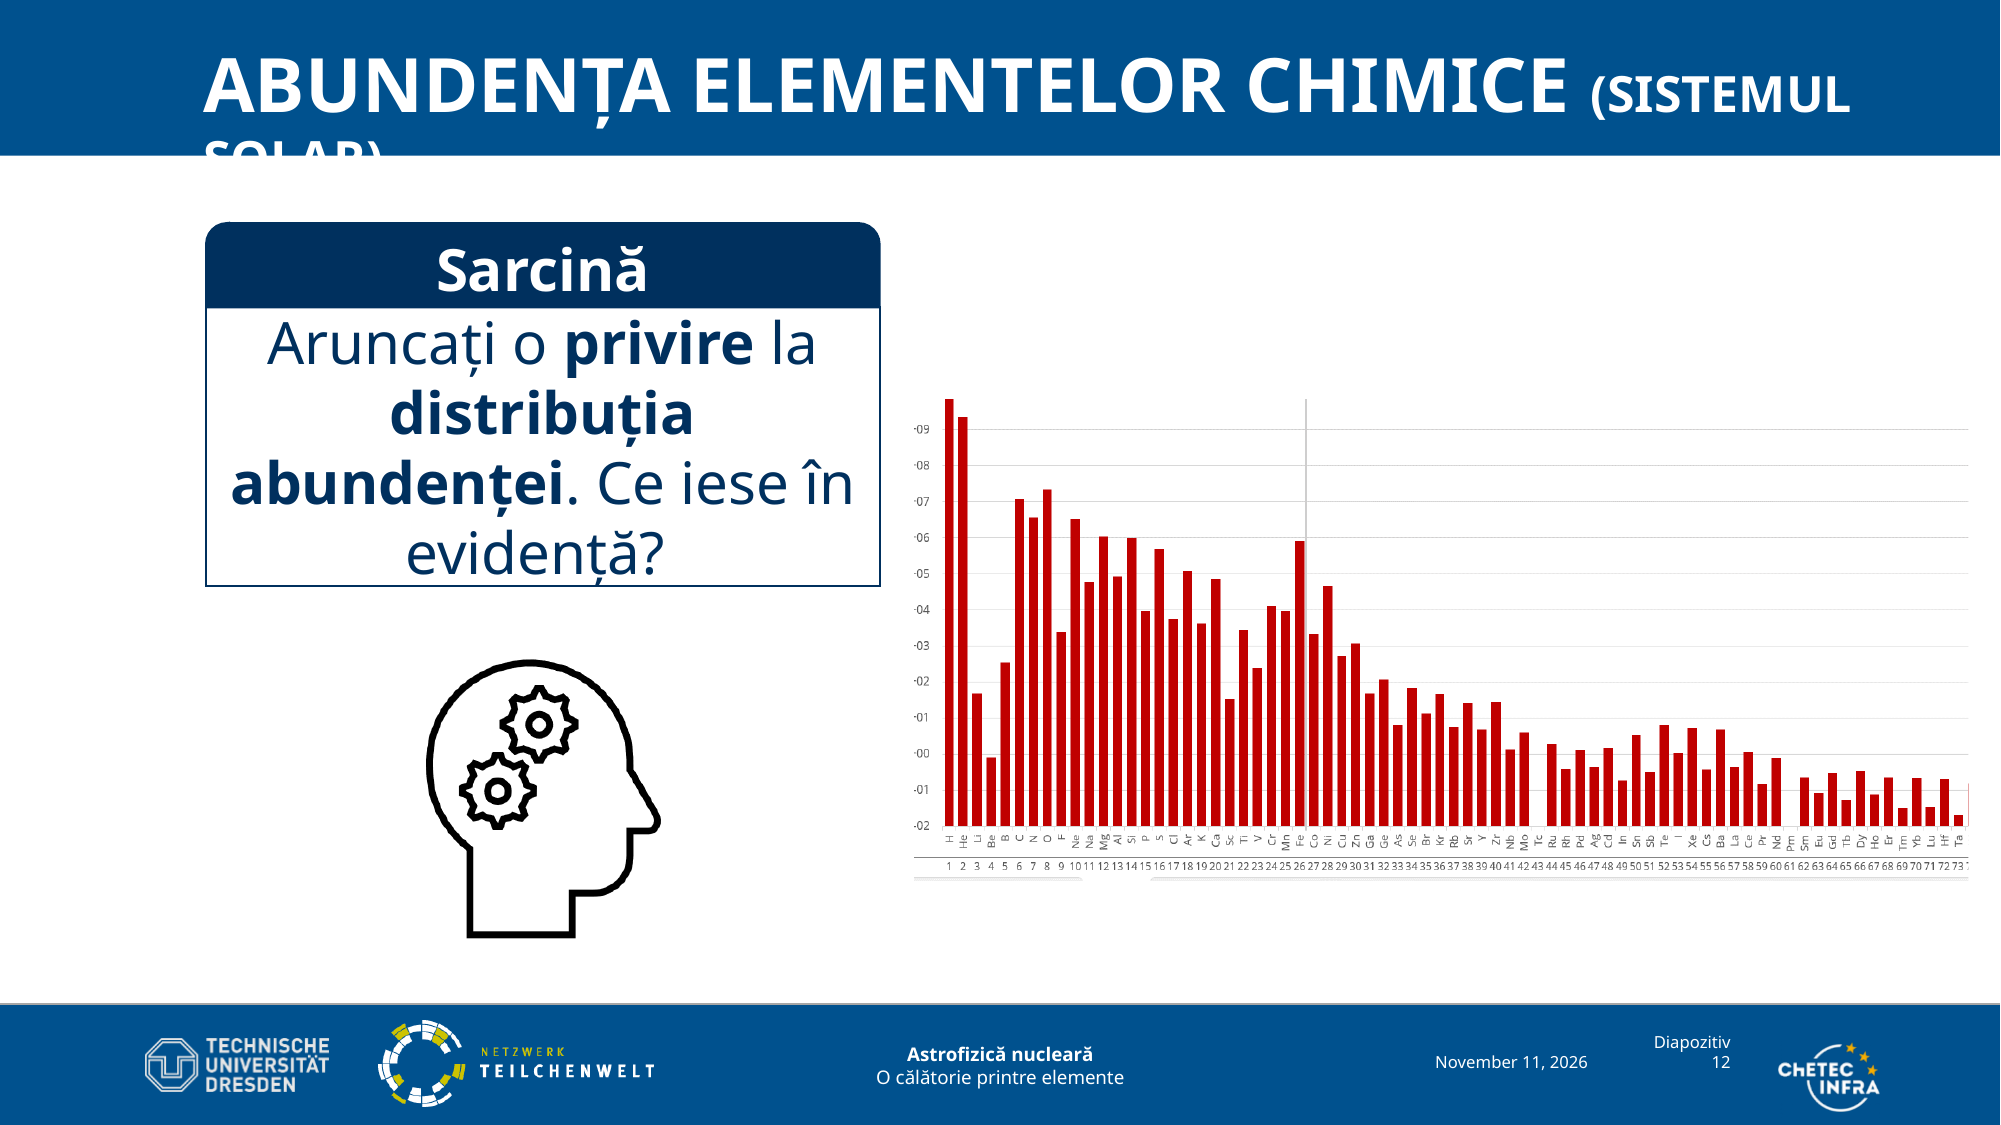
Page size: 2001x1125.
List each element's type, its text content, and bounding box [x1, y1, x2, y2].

picture [914, 399, 1969, 881]
picture [378, 1020, 654, 1107]
picture [1778, 1033, 1880, 1121]
text_box Aruncați o privire la distribuția abundenței. Ce iese în evidență? [205, 306, 881, 587]
text_box Sarcină [205, 221, 881, 306]
title Abundența elementelor chimice (sistemul solar) [203, 56, 1880, 169]
picture [377, 640, 709, 971]
